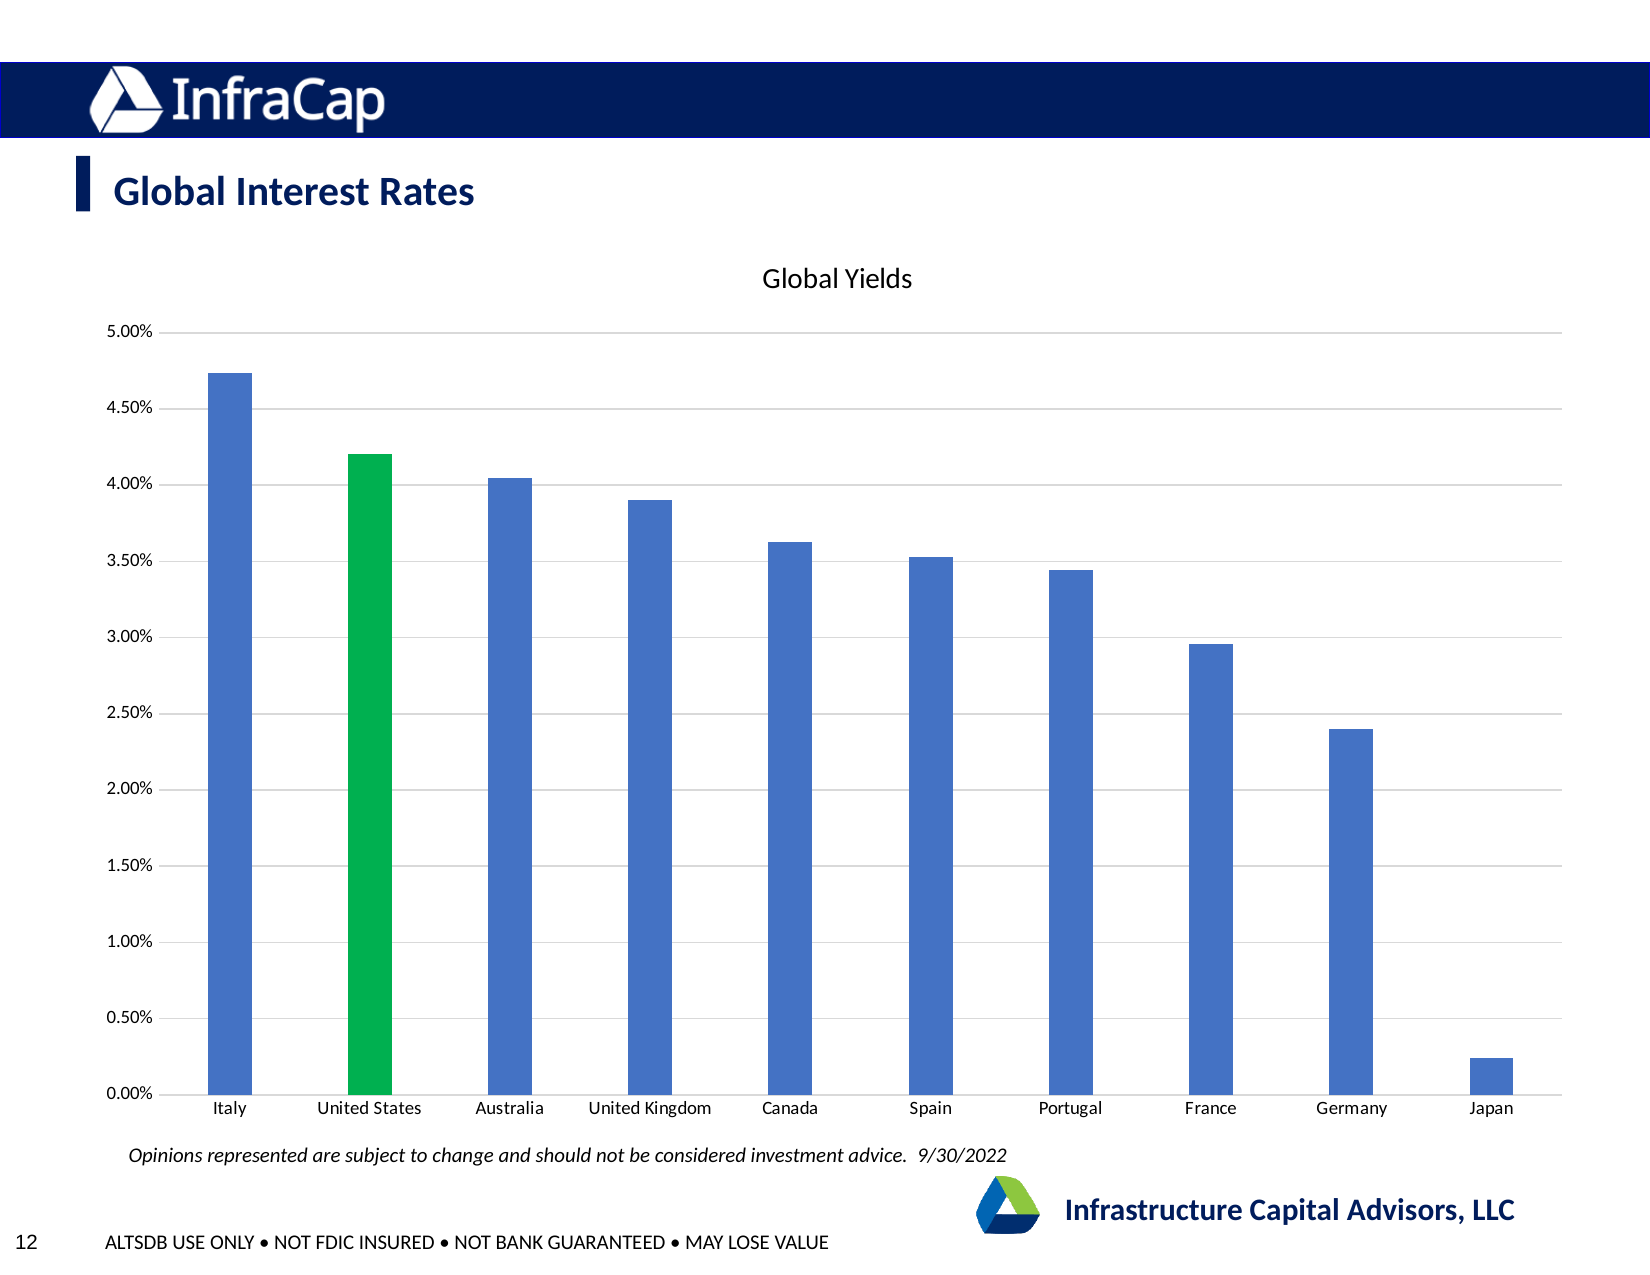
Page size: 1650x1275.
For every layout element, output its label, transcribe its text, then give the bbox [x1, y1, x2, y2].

text_box Infrastructure Capital Advisors, LLC [1049, 1182, 1650, 1235]
text_box Global Interest Rates [113, 155, 1539, 215]
picture [50, 24, 425, 175]
text_box ALTSDB USE ONLY • NOT FDIC INSURED • NOT BANK GUARANTEED • MAY LOSE VALUE [54, 1220, 880, 1261]
text_box Opinions represented are subject to change and should not be considered investment advice. 9/30/2022 [113, 1138, 1204, 1175]
picture [976, 1176, 1040, 1234]
text_box 12 [0, 1207, 371, 1275]
text_box [76, 155, 91, 212]
chart [76, 231, 1592, 1138]
